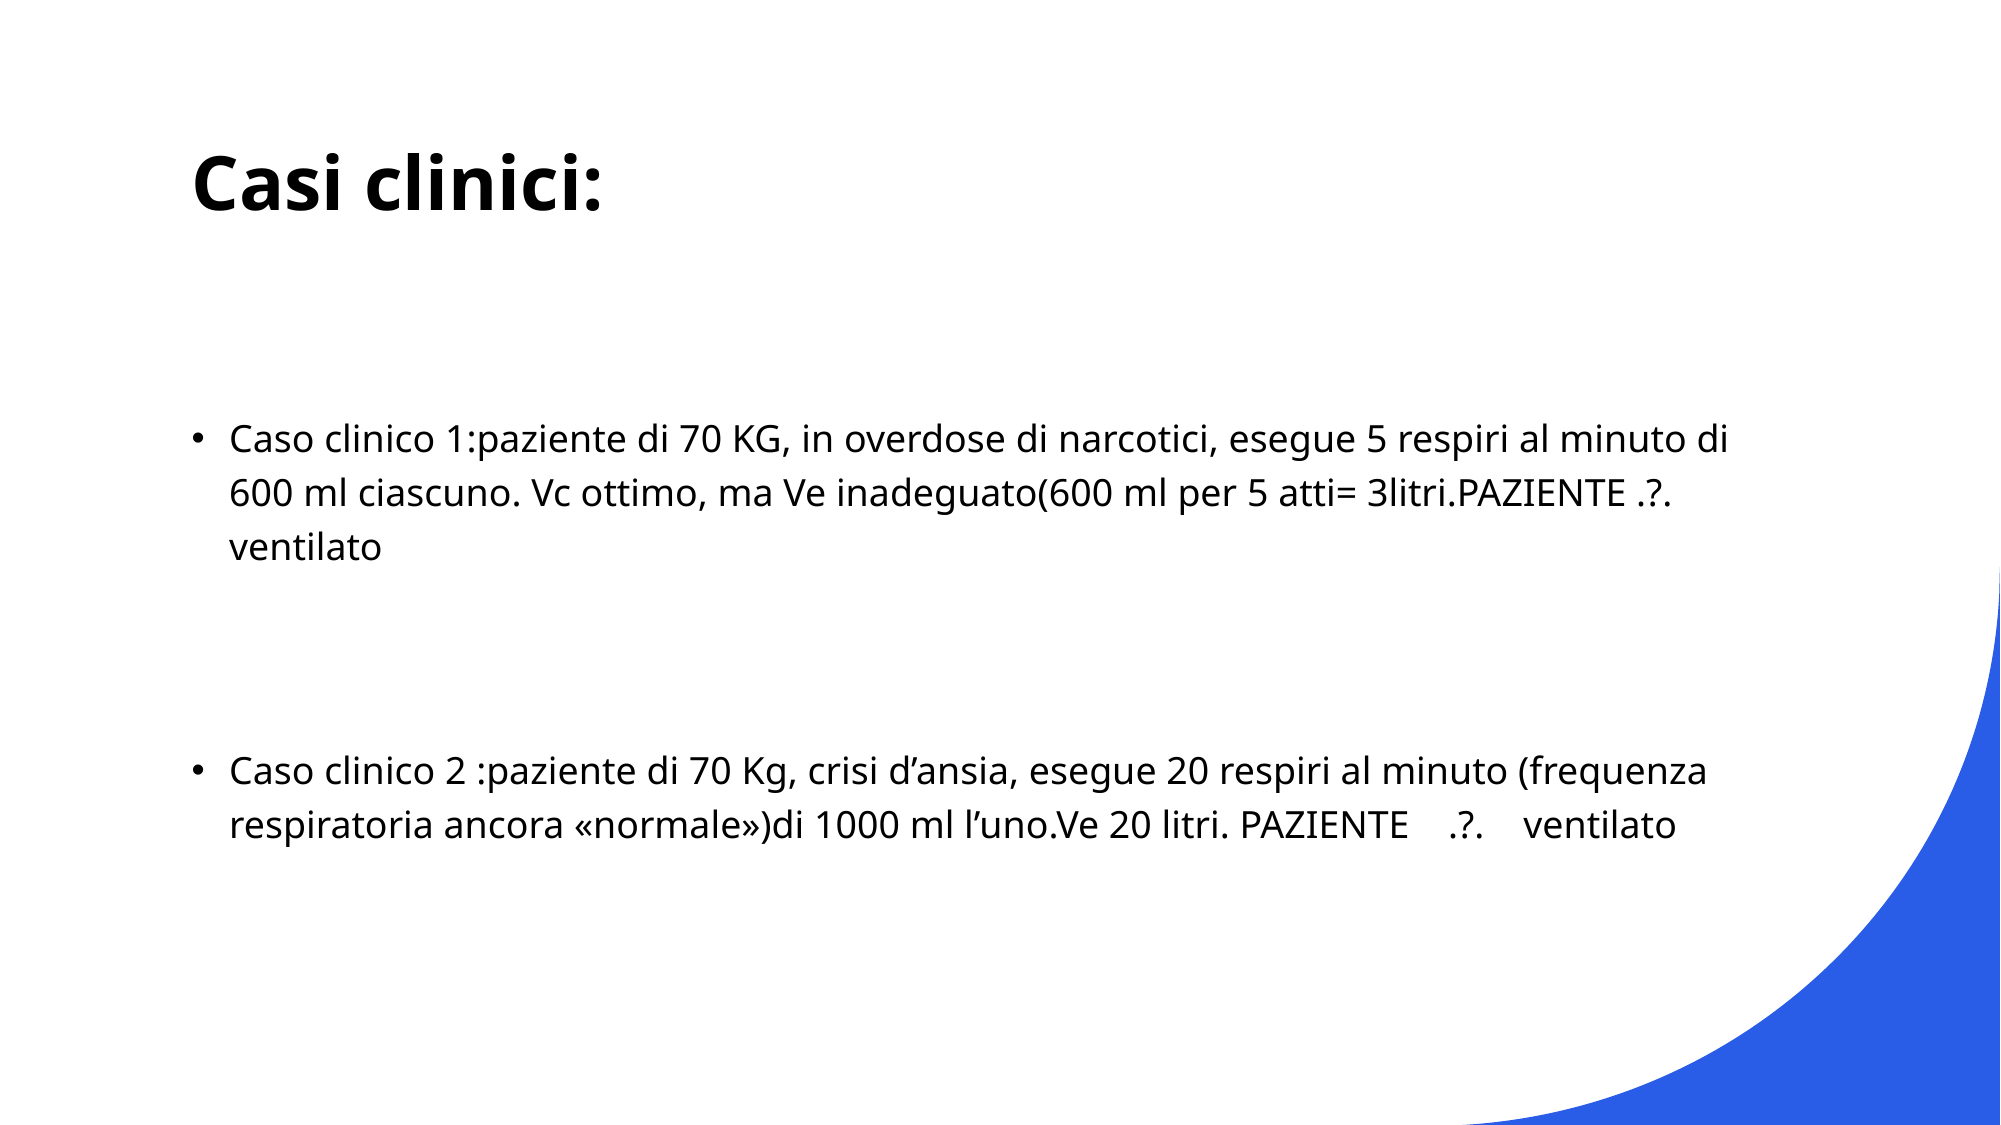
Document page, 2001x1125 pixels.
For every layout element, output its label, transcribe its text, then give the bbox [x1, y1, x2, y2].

title Casi clinici: [176, 118, 1809, 234]
list Caso clinico 1:paziente di 70 KG, in overdose di narcotici, esegue 5 respiri al minuto di 600 ml ciascuno. Vc ottimo, ma Ve inadeguato(600 ml per 5 atti= 3litri.PAZIENTE .?. ventilato Caso clinico 2 :paziente di 70 Kg, crisi d’ansia, esegue 20 respiri al minuto (frequenza respiratoria ancora «normale»)di 1000 ml l’uno.Ve 20 litri. PAZIENTE .?. ventilato [176, 398, 1809, 1074]
